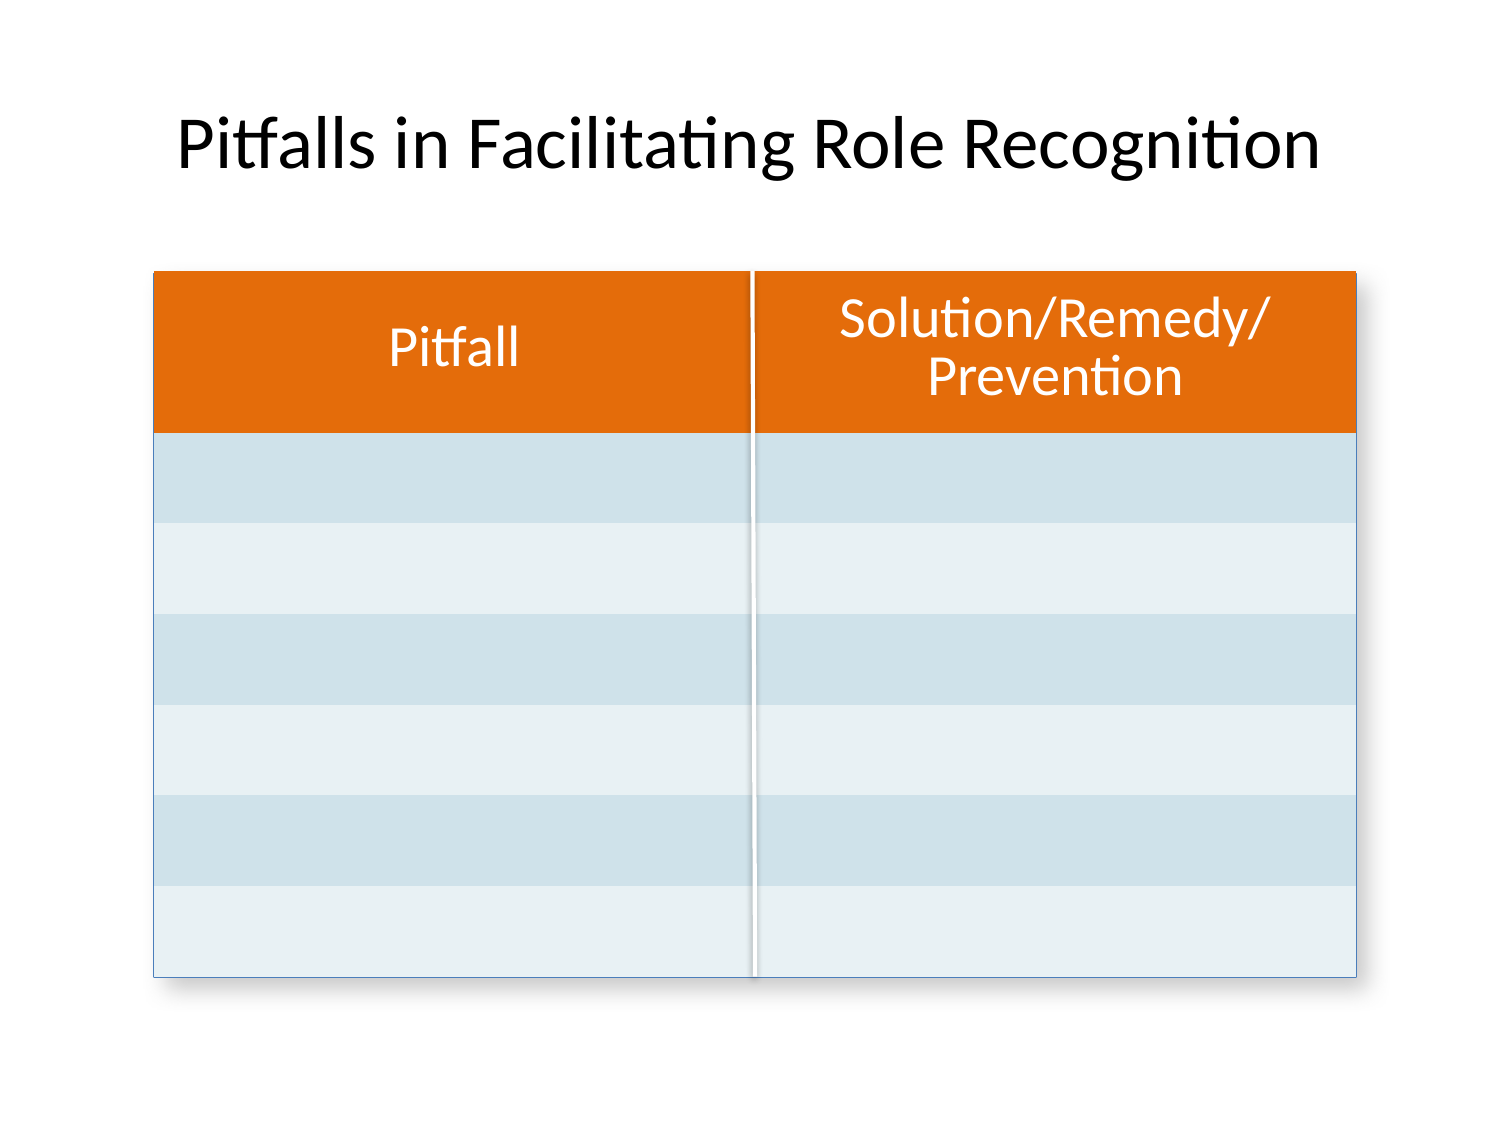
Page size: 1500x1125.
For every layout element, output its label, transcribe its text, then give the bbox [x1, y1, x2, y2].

table_cell [761, 705, 1356, 795]
title Pitfalls in Facilitating Role Recognition [75, 45, 1425, 233]
table_header Solution/Remedy/ Prevention [758, 271, 1356, 433]
table_header Pitfall [154, 271, 747, 433]
table_cell [761, 614, 1356, 705]
table_cell [761, 795, 1356, 886]
table_cell [154, 705, 746, 795]
table_cell [154, 433, 745, 523]
table_cell [154, 795, 746, 886]
table_cell [154, 523, 746, 614]
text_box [752, 270, 756, 978]
table_cell [154, 614, 746, 705]
table_cell [761, 433, 1356, 523]
table_cell [761, 523, 1356, 614]
table_cell [761, 886, 1356, 977]
table_cell [154, 886, 746, 977]
